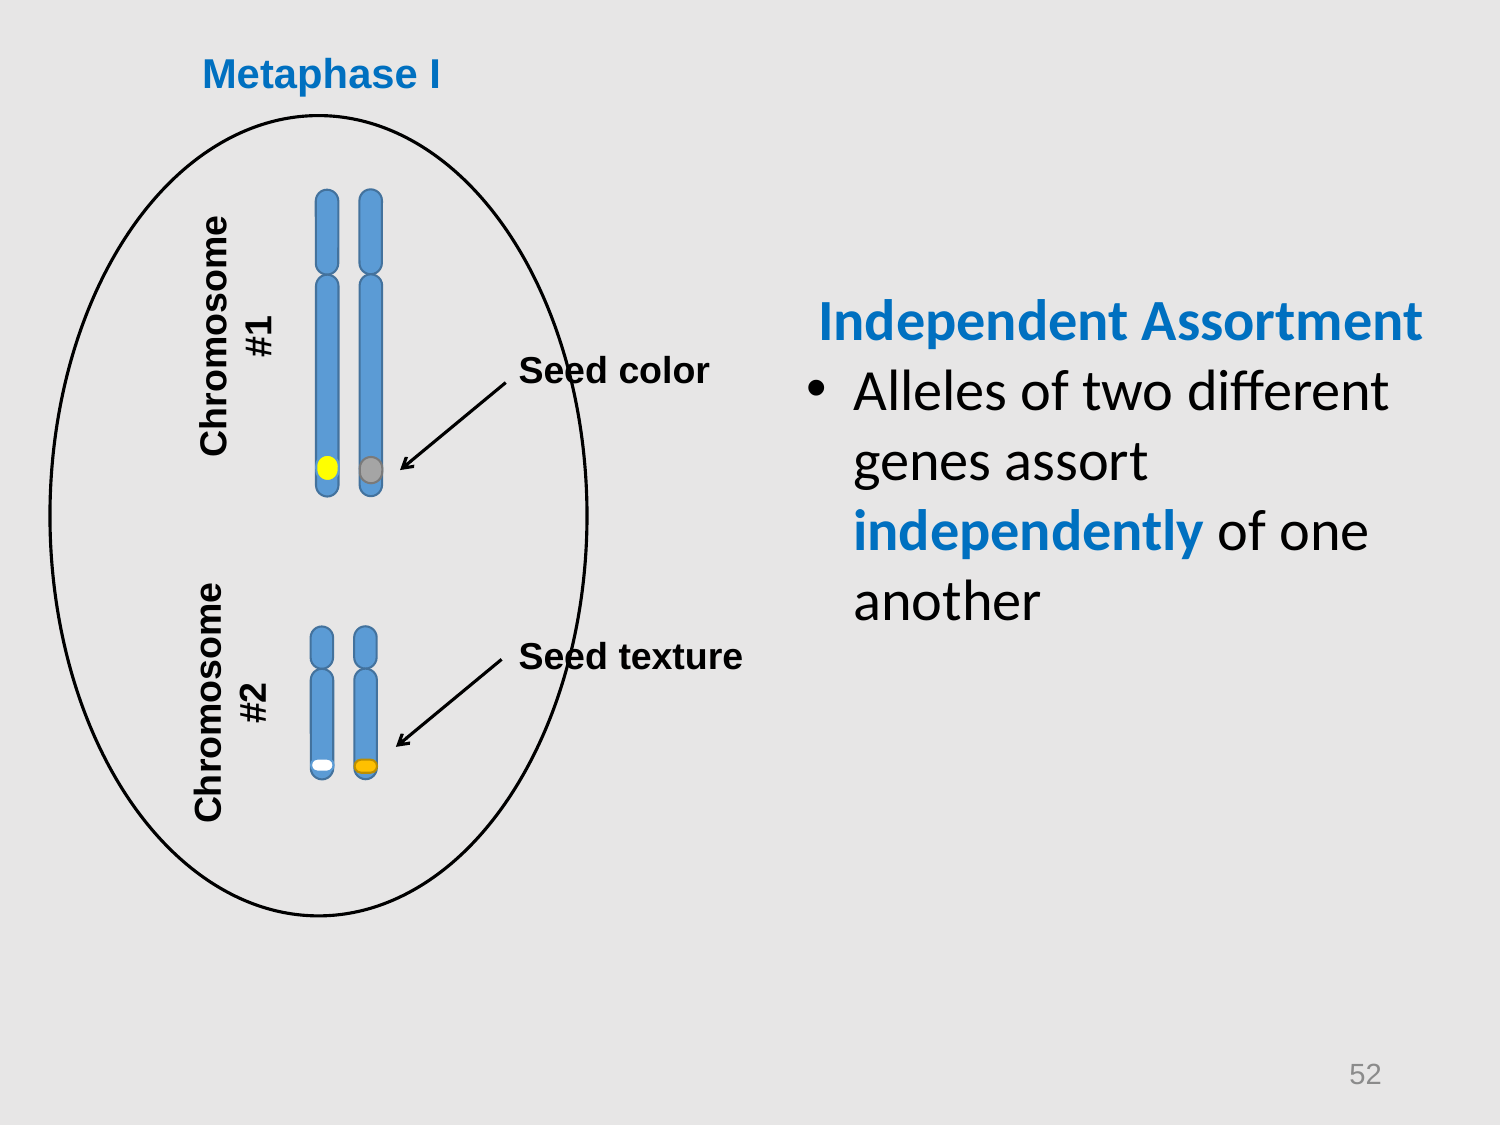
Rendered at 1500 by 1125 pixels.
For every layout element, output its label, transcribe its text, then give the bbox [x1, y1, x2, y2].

slide_number 52 [1059, 1042, 1397, 1103]
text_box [399, 382, 506, 471]
text_box Metaphase I [187, 39, 457, 105]
text_box Seed texture [503, 625, 779, 685]
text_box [195, 309, 503, 377]
text_box Chromosome #1 [181, 199, 287, 475]
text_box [395, 659, 502, 747]
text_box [267, 669, 421, 737]
text_box [49, 115, 588, 916]
text_box Seed color [503, 338, 779, 398]
text_box Chromosome #2 [175, 565, 281, 841]
text_box Independent Assortment Alleles of two different genes assort independently of one another [791, 274, 1450, 710]
